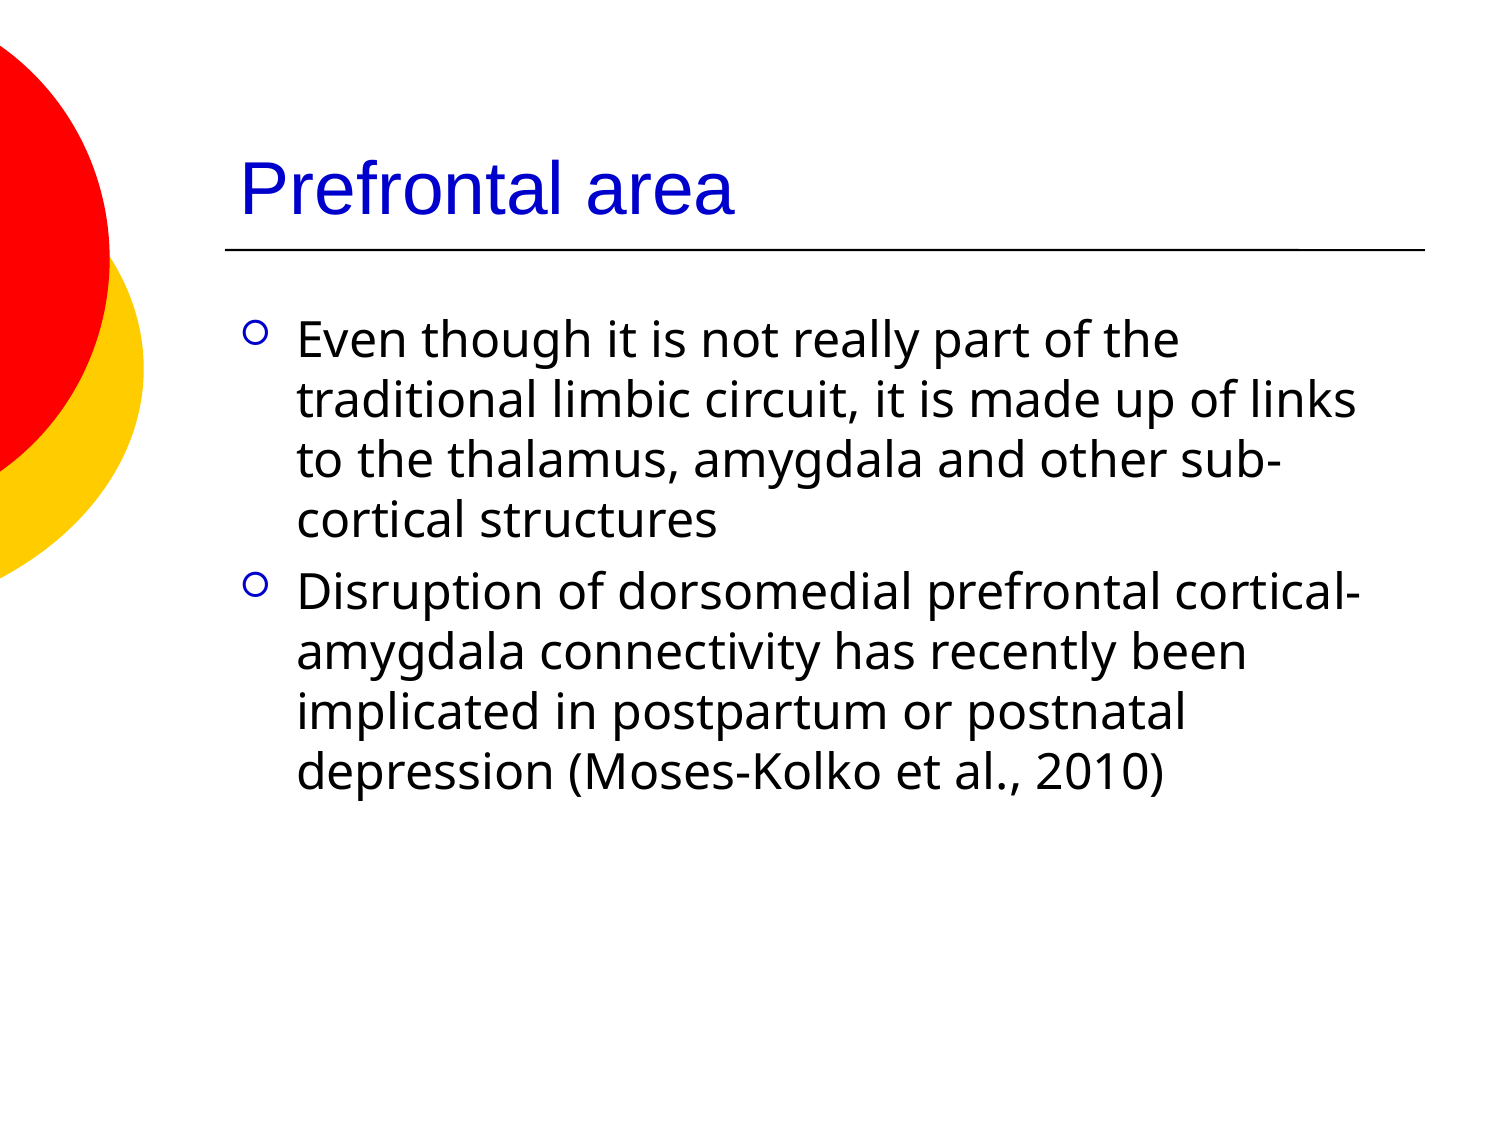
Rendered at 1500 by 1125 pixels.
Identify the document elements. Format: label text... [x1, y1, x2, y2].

title Prefrontal area [224, 49, 1425, 238]
list Even though it is not really part of the traditional limbic circuit, it is made up of links to the thalamus, amygdala and other sub-cortical structures Disruption of dorsomedial prefrontal cortical-amygdala connectivity has recently been implicated in postpartum or postnatal depression (Moses-Kolko et al., 2010) [224, 299, 1425, 975]
